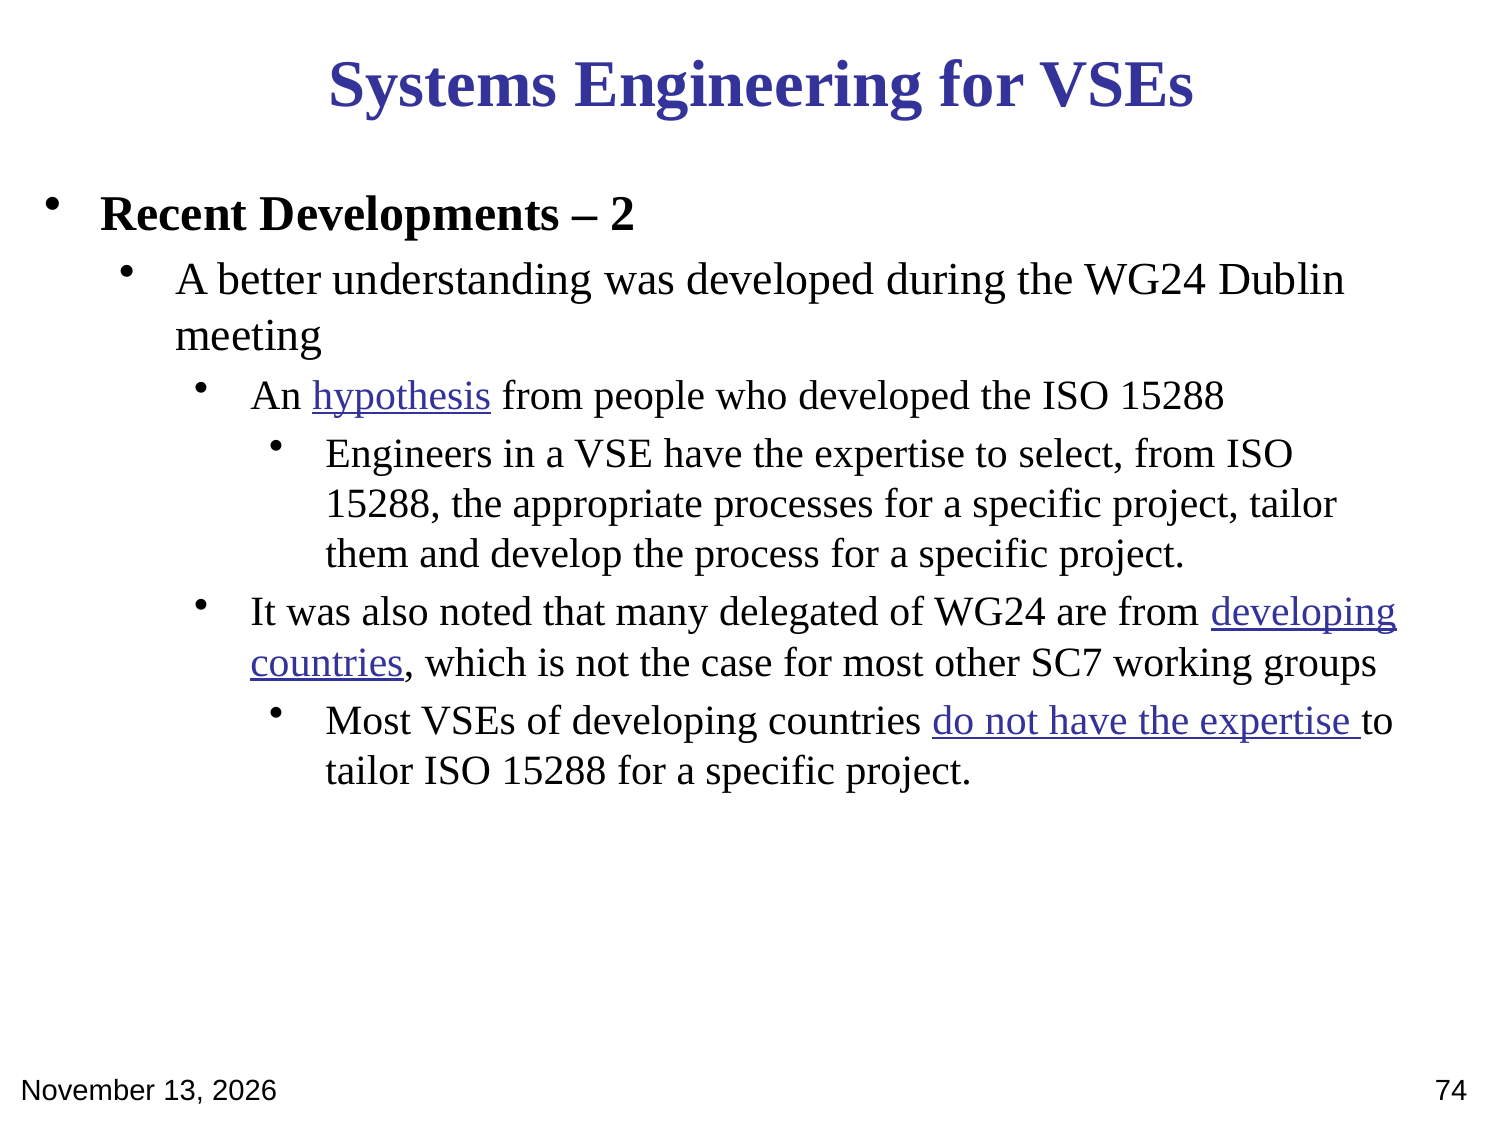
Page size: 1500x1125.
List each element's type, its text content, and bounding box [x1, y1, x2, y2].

text_box Recent Developments – 2 A better understanding was developed during the WG24 Dublin meeting An hypothesis from people who developed the ISO 15288 Engineers in a VSE have the expertise to select, from ISO 15288, the appropriate processes for a specific project, tailor them and develop the process for a specific project. It was also noted that many delegated of WG24 are from developing countries, which is not the case for most other SC7 working groups Most VSEs of developing countries do not have the expertise to tailor ISO 15288 for a specific project. [29, 172, 1424, 858]
text_box Systems Engineering for VSEs [76, 32, 1448, 220]
slide_number 74 [1131, 1063, 1483, 1125]
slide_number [5, 1063, 356, 1125]
